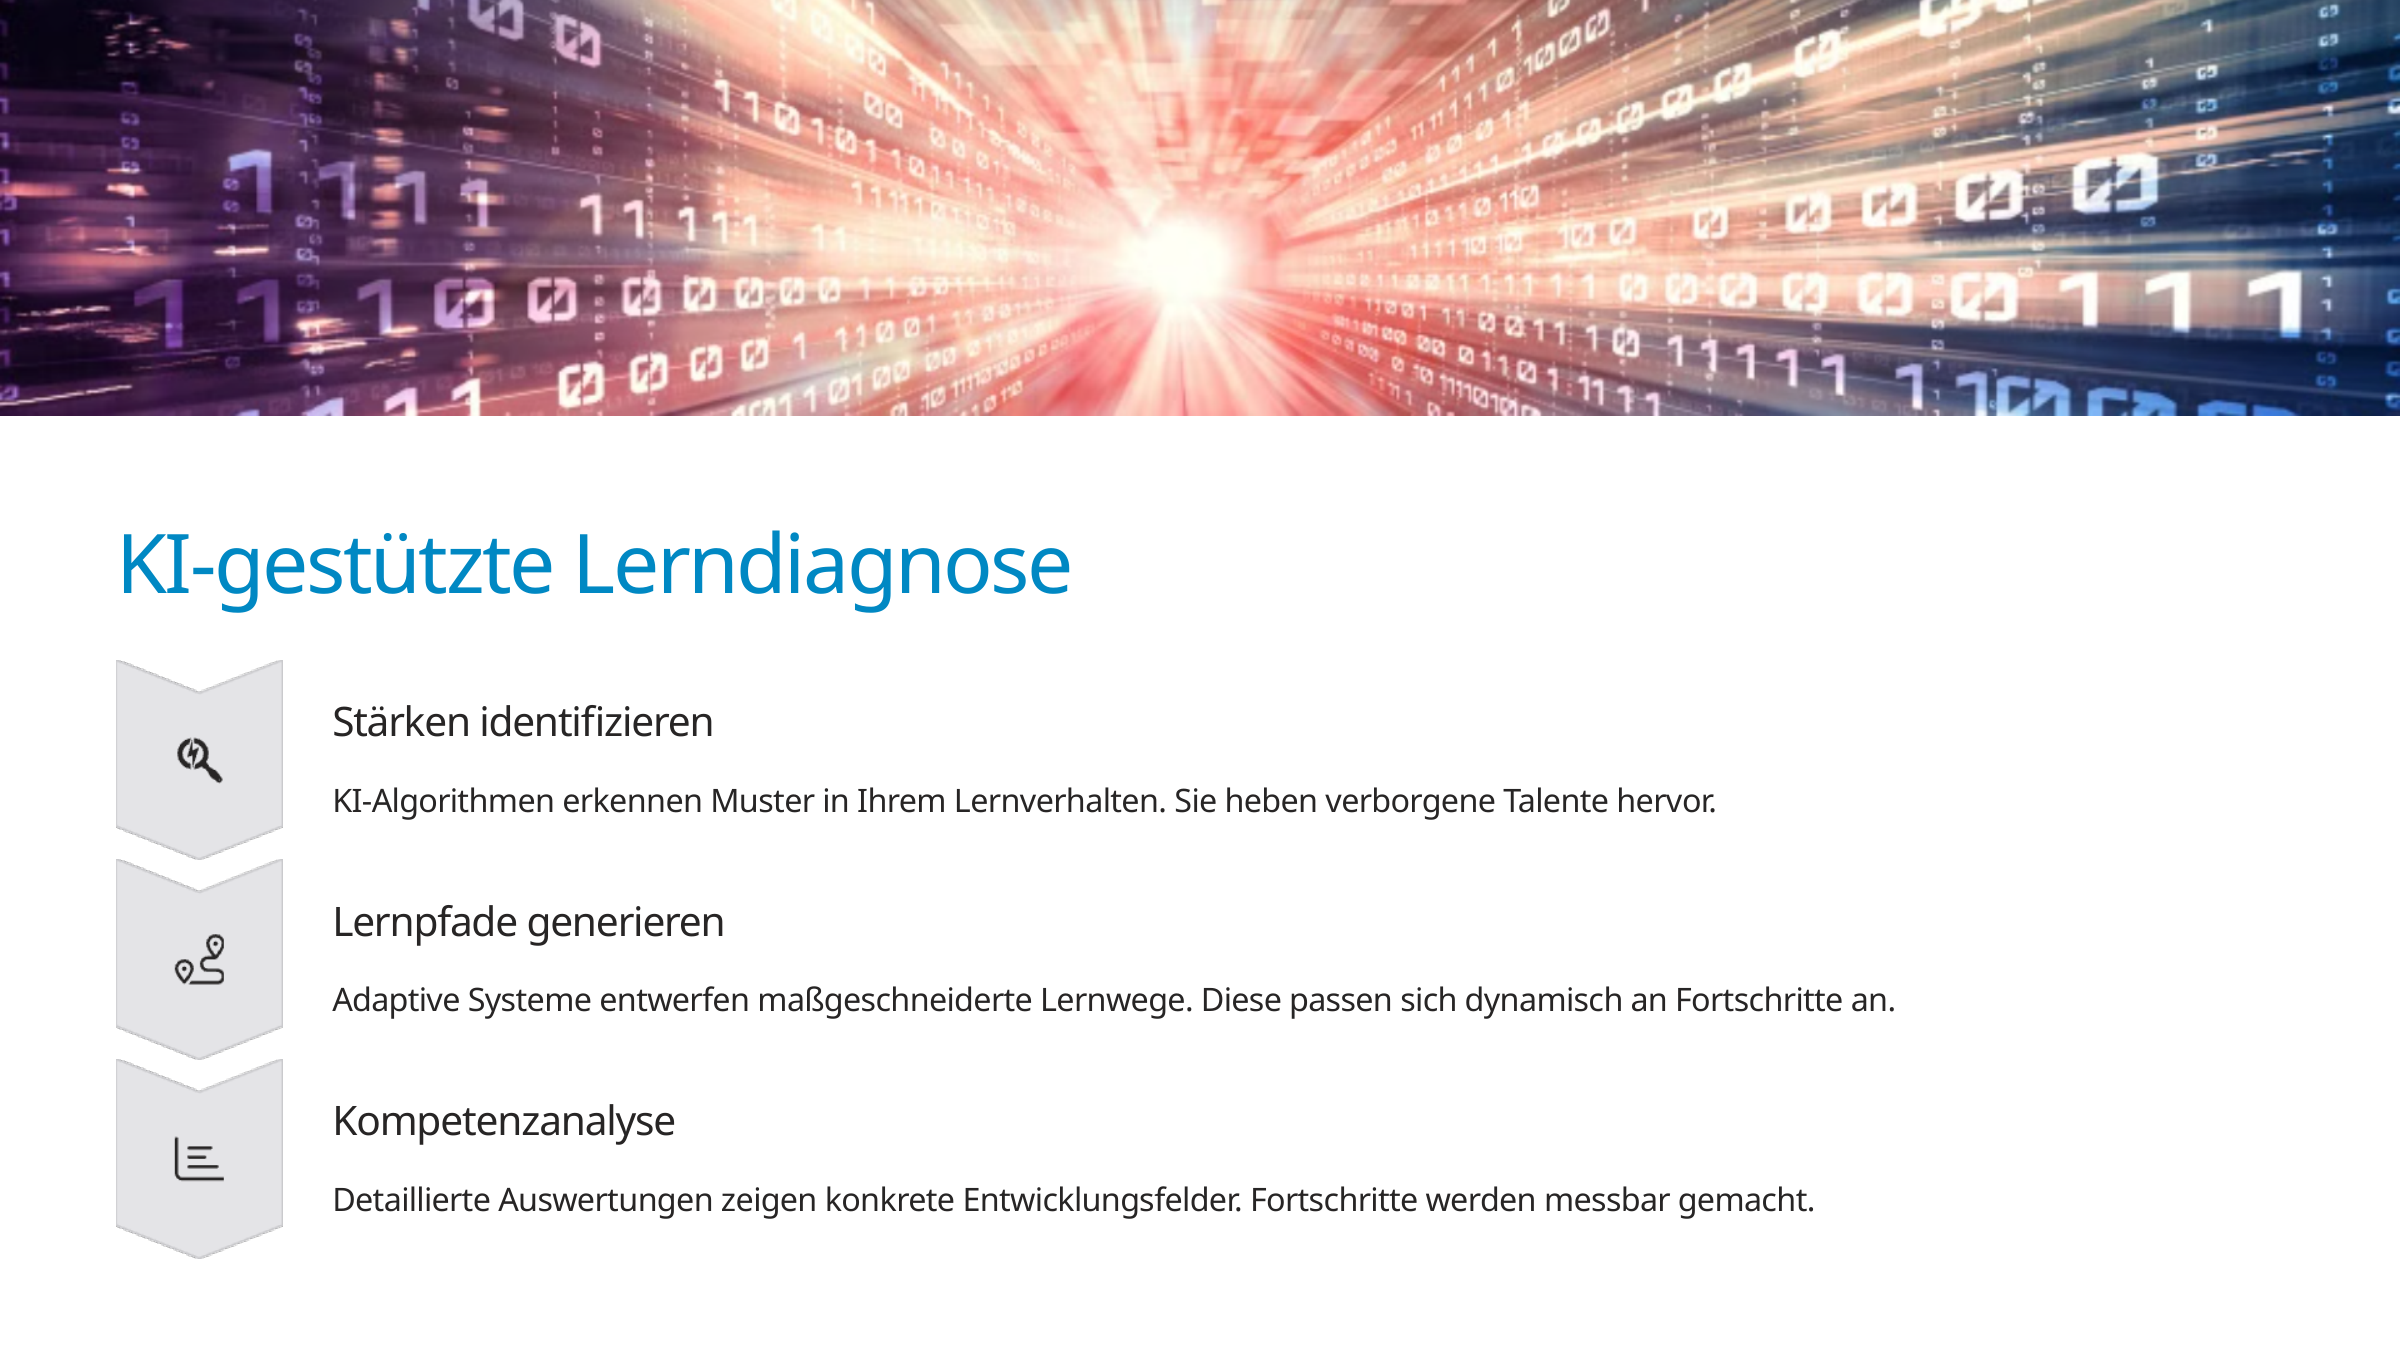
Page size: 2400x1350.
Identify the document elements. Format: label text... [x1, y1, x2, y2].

text_box Detaillierte Auswertungen zeigen konkrete Entwicklungsfelder. Fortschritte werden messbar gemacht. [332, 1164, 2284, 1218]
picture [116, 660, 283, 1259]
picture [0, 0, 2400, 416]
text_box KI-gestützte Lerndiagnose [116, 506, 1600, 611]
text_box Kompetenzanalyse [332, 1092, 872, 1145]
text_box Lernpfade generieren [332, 893, 936, 946]
text_box Adaptive Systeme entwerfen maßgeschneiderte Lernwege. Diese passen sich dynamisch an Fortschritte an. [332, 965, 2284, 1019]
text_box Stärken identifizieren [332, 693, 914, 746]
text_box KI-Algorithmen erkennen Muster in Ihrem Lernverhalten. Sie heben verborgene Talente hervor. [332, 765, 2284, 819]
